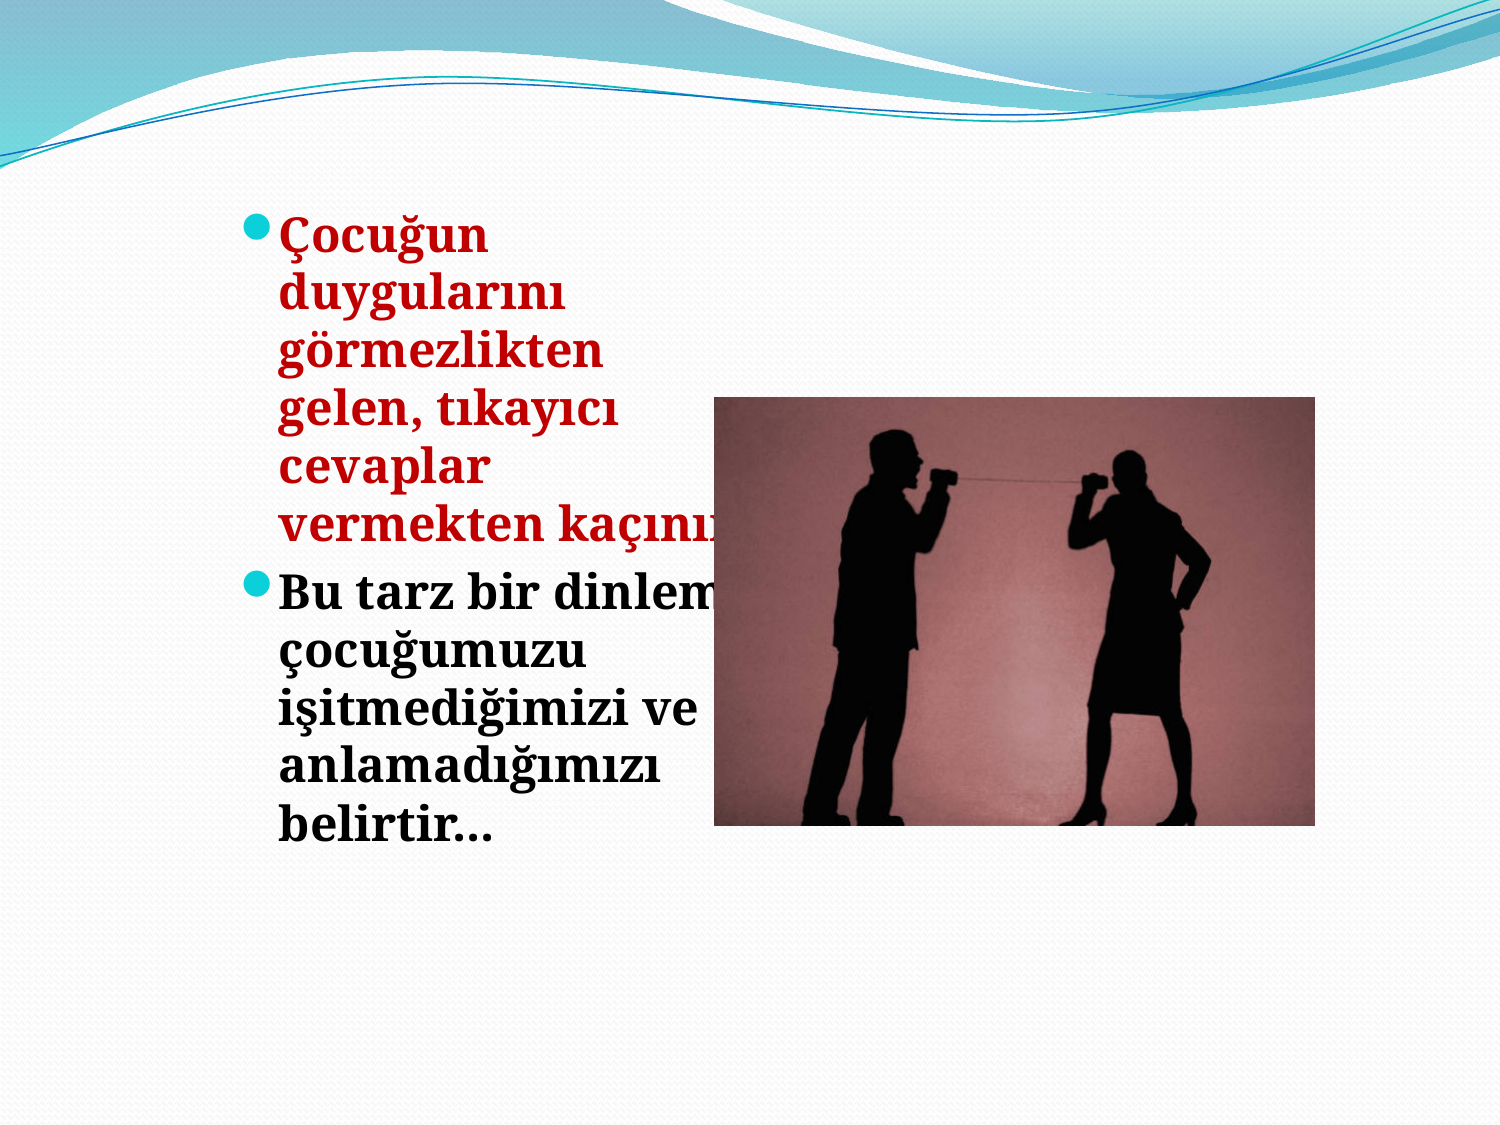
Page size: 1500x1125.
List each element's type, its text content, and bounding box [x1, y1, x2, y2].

picture [714, 396, 1315, 826]
list Çocuğun duygularını görmezlikten gelen, tıkayıcı cevaplar vermekten kaçının. Bu tarz bir dinleme çocuğumuzu işitmediğimizi ve anlamadığımızı belirtir... [225, 196, 774, 941]
